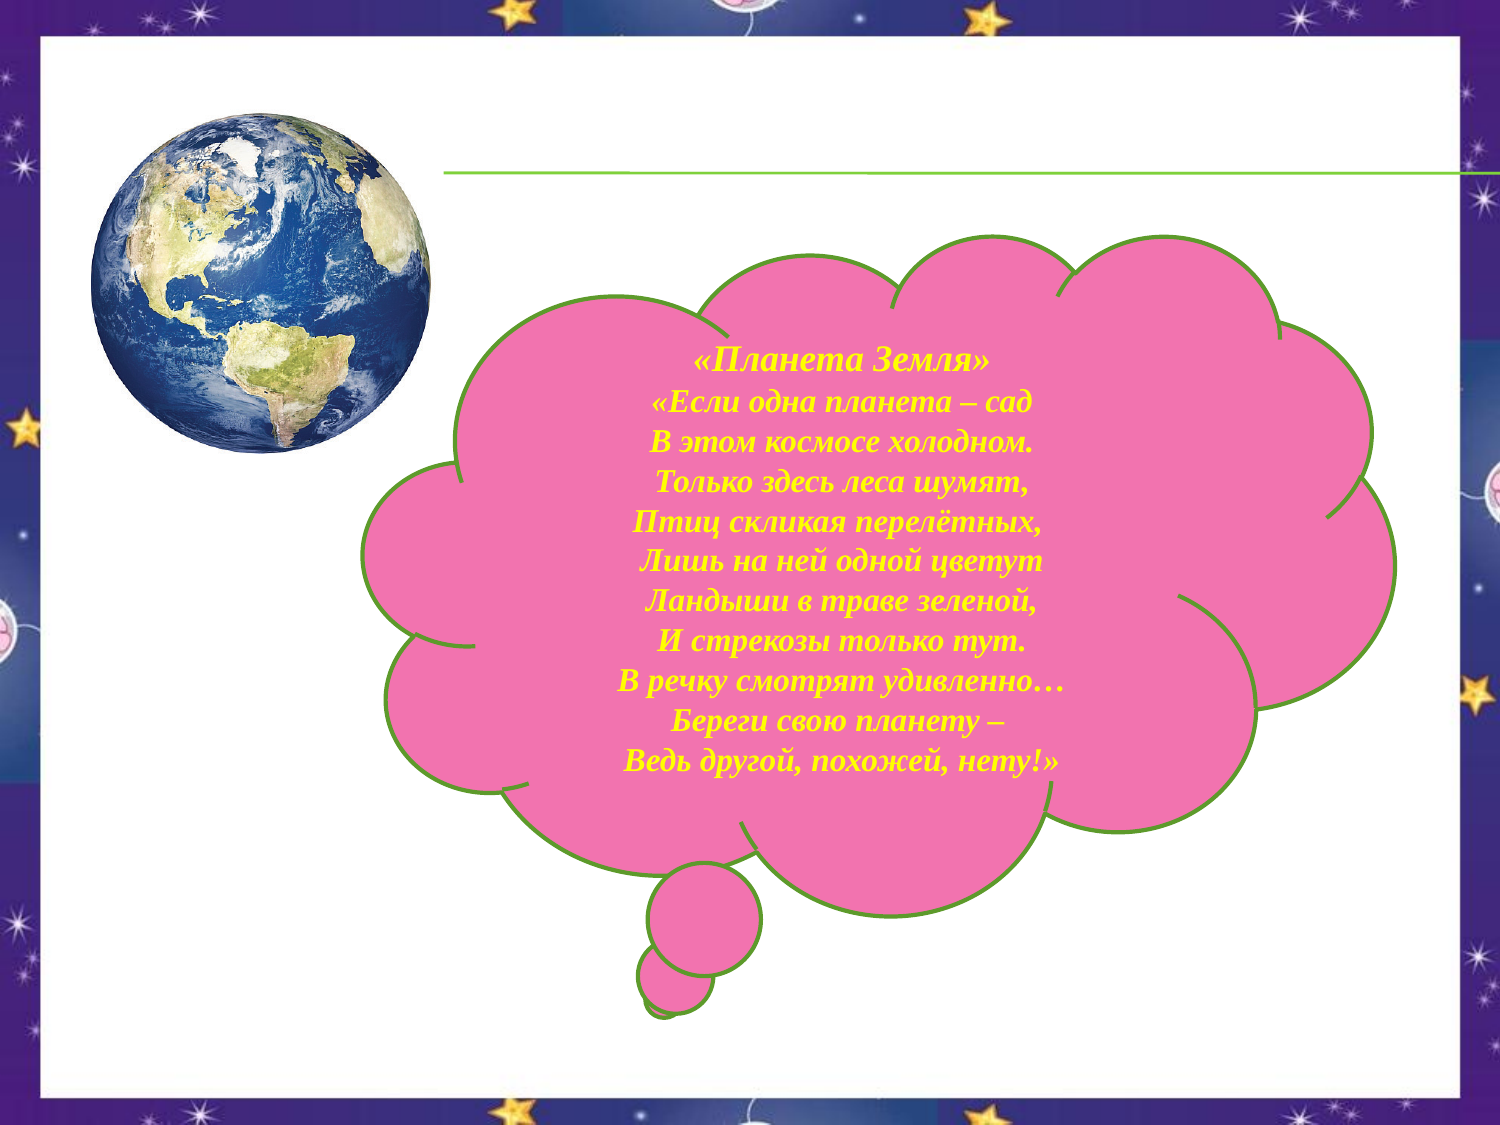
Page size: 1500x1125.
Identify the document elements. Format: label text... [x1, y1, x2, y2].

picture [0, 0, 1500, 1125]
text_box «Планета Земля» «Если одна планета – сад В этом космосе холодном. Только здесь леса шумят, Птиц скликая перелётных, Лишь на ней одной цветут Ландыши в траве зеленой, И стрекозы только тут. В речку смотрят удивленно… Береги свою планету – Ведь другой, похожей, нету!» [360, 234, 1398, 1020]
